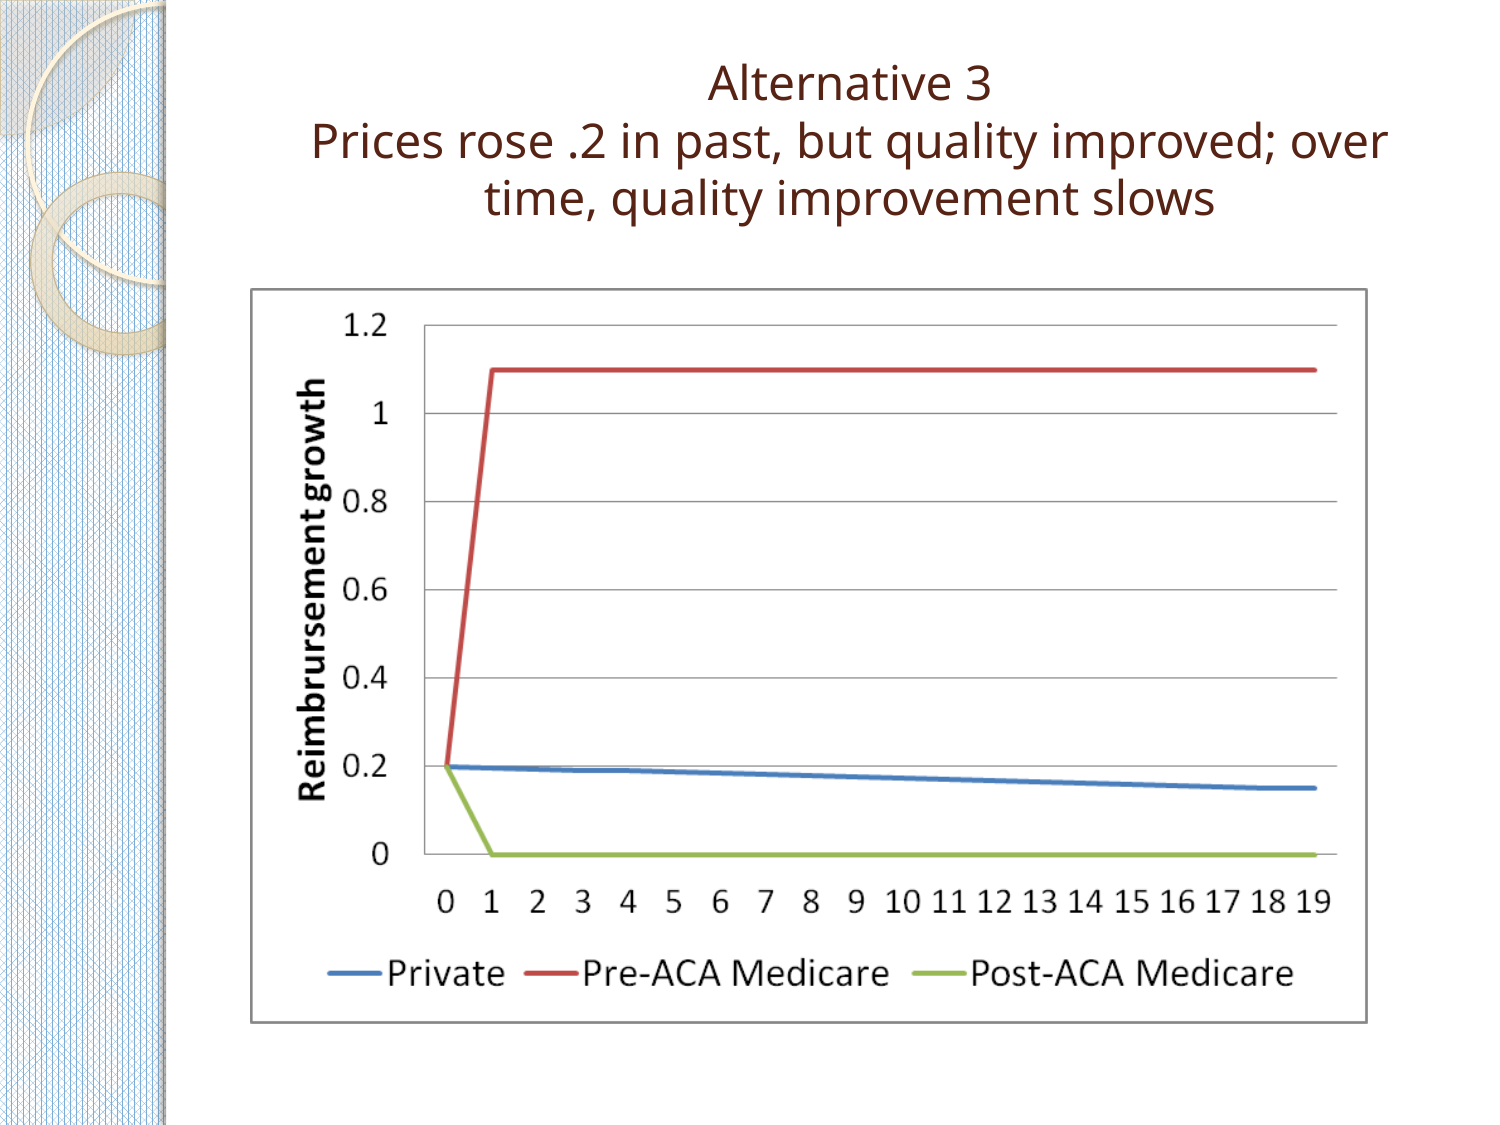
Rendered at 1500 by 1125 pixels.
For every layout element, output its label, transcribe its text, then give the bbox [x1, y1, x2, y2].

title Alternative 3 Prices rose .2 in past, but quality improved; over time, quality improvement slows [235, 45, 1466, 233]
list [249, 287, 1369, 1026]
